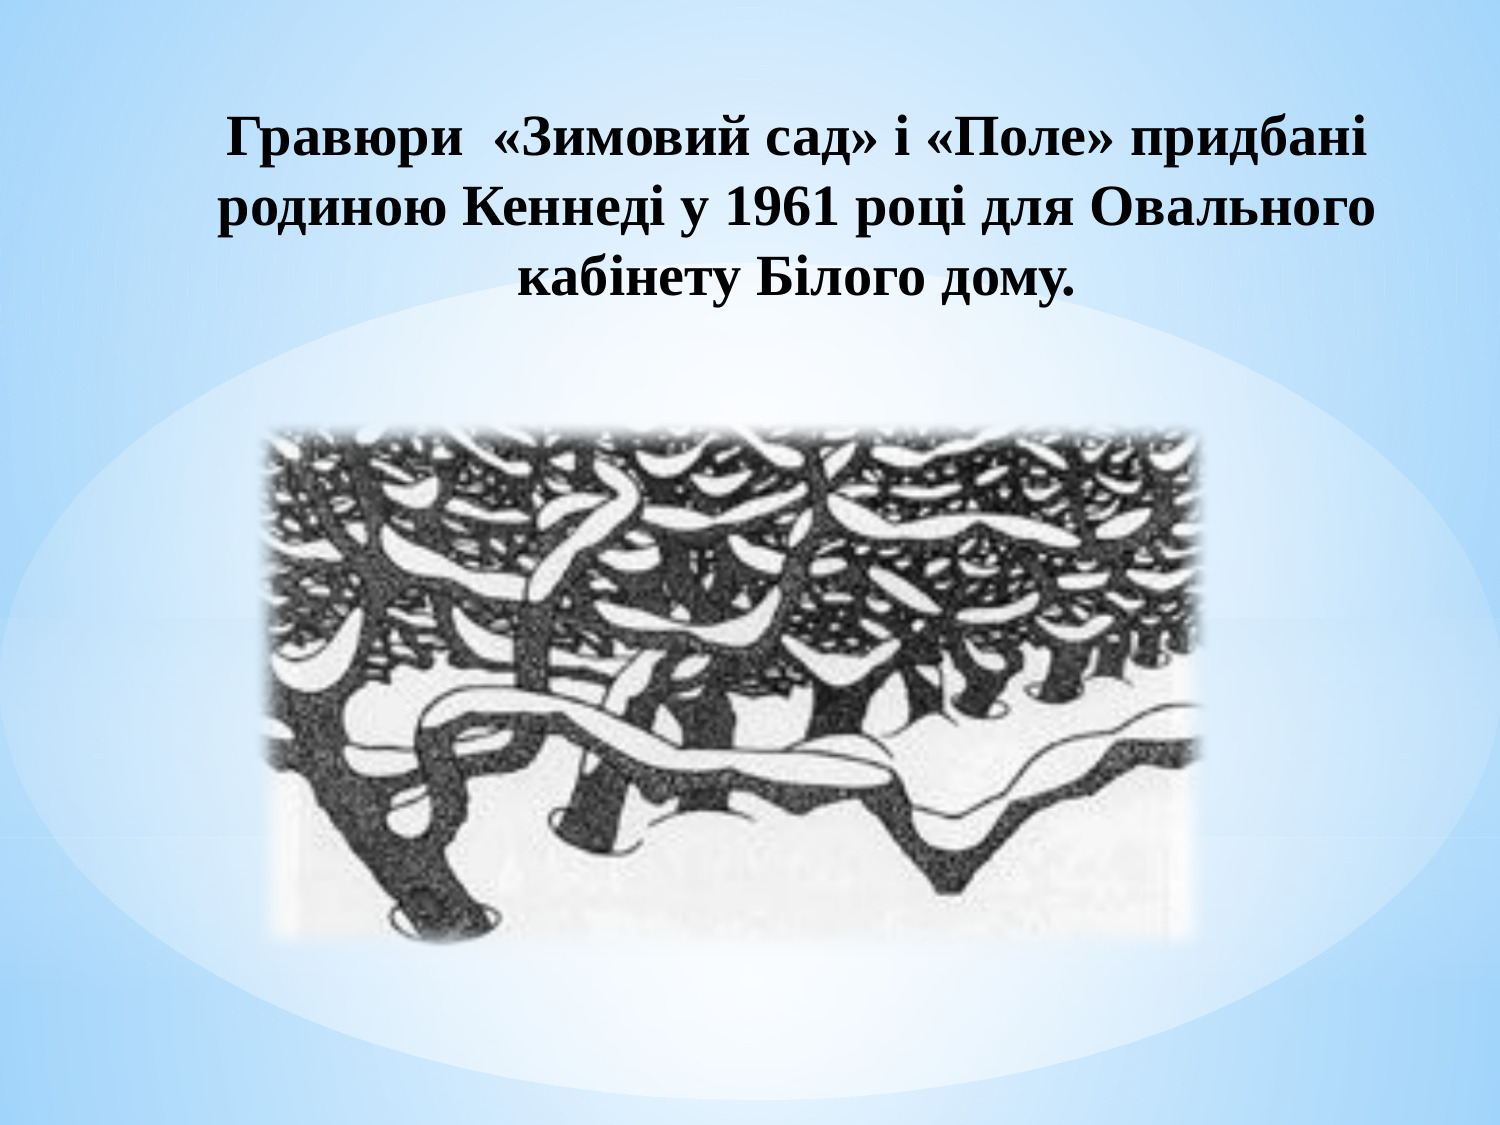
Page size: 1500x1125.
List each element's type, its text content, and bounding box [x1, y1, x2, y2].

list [253, 420, 1211, 957]
title Гравюри «Зимовий сад» і «Поле» придбані родиною Кеннеді у 1961 році для Овального кабінету Білого дому. [123, 90, 1471, 516]
